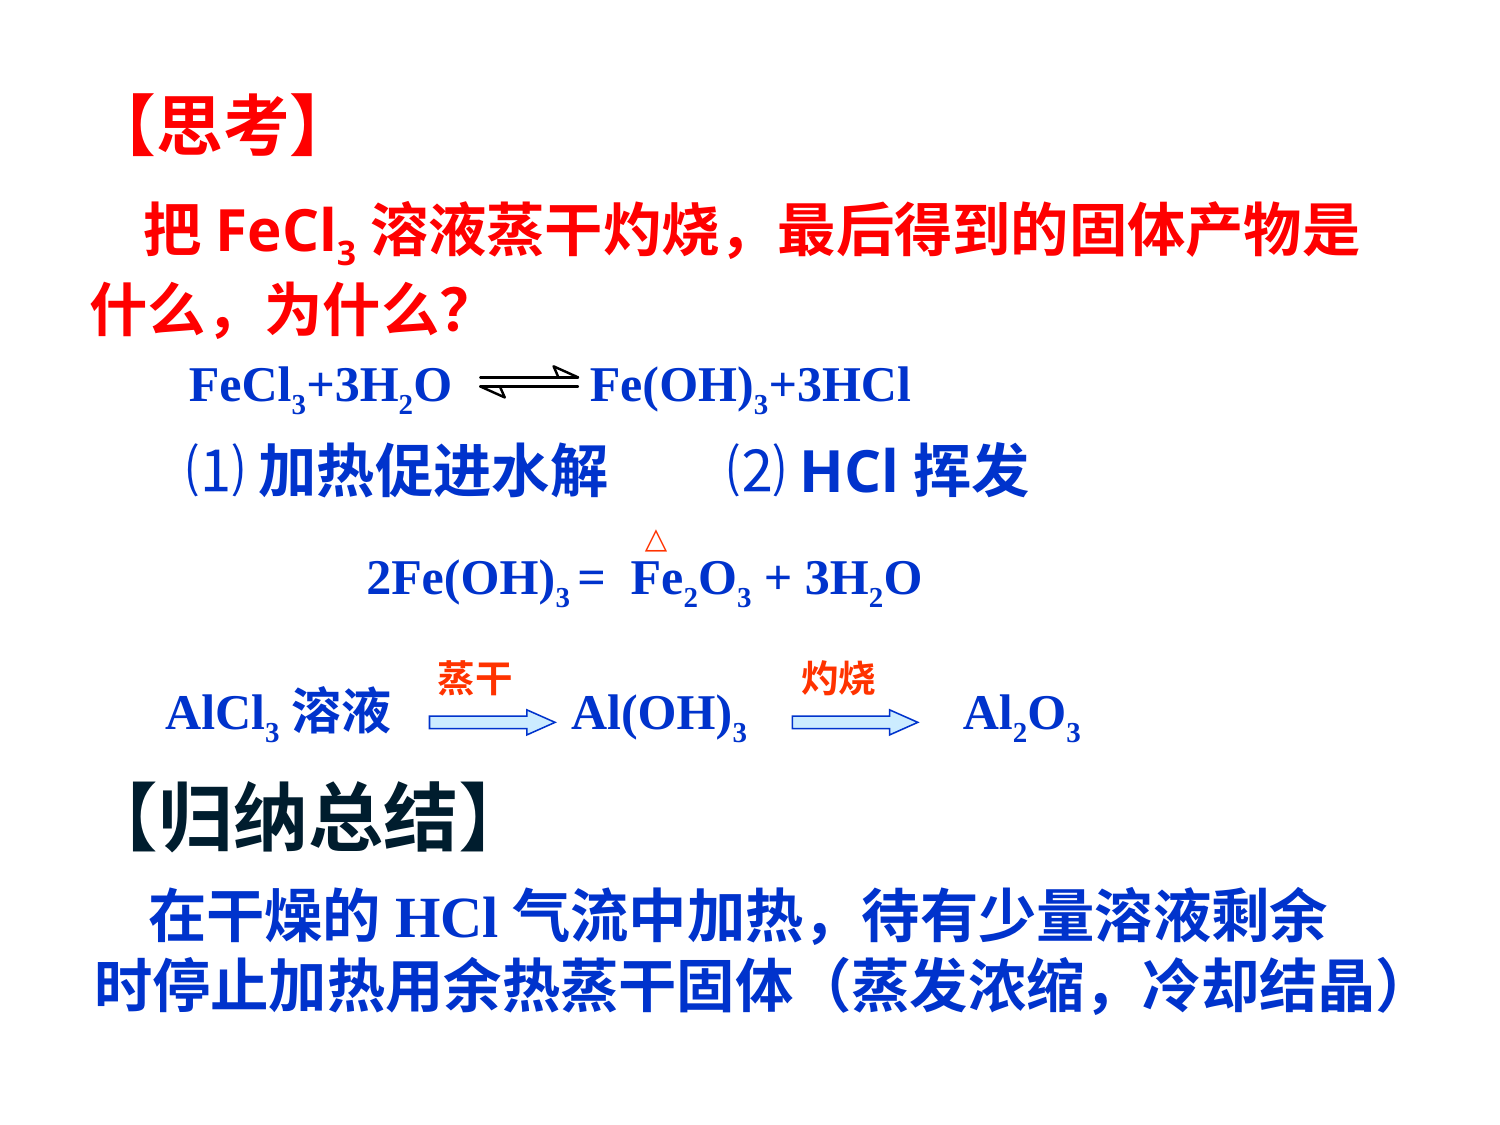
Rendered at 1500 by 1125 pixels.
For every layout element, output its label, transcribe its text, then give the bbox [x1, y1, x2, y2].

text_box 【归纳总结】 [0, 762, 1500, 995]
text_box ⑴加热促进水解 ⑵HCl挥发 [171, 426, 1410, 512]
text_box 在干燥的HCl气流中加热，待有少量溶液剩余 时停止加热用余热蒸干固体（蒸发浓缩，冷却结晶） [79, 872, 1450, 1027]
text_box 【思考】 把FeCl3溶液蒸干灼烧，最后得到的固体产物是什么，为什么？ [74, 76, 1425, 350]
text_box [174, 344, 1475, 420]
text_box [351, 512, 1230, 613]
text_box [150, 647, 1099, 748]
